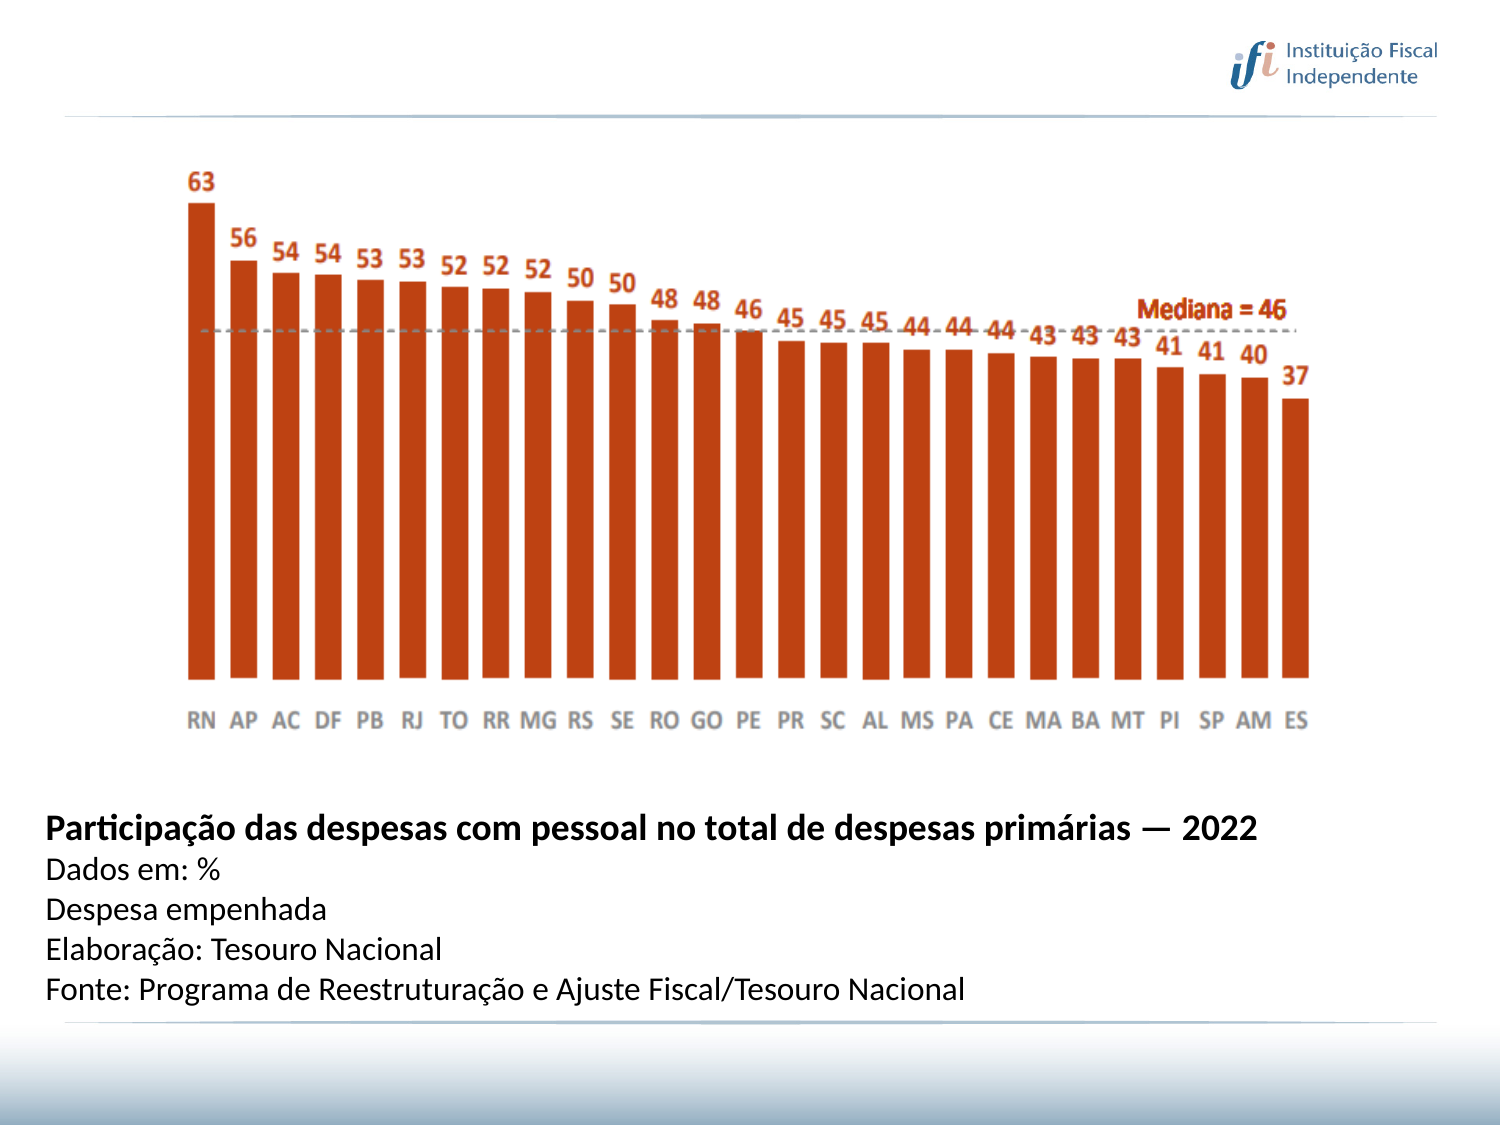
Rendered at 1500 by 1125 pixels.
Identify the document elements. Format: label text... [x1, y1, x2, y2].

text_box Participação das despesas com pessoal no total de despesas primárias — 2022 Dados em: % Despesa empenhada Elaboração: Tesouro Nacional Fonte: Programa de Reestruturação e Ajuste Fiscal/Tesouro Nacional [30, 795, 1466, 1015]
picture [0, 0, 1500, 1125]
